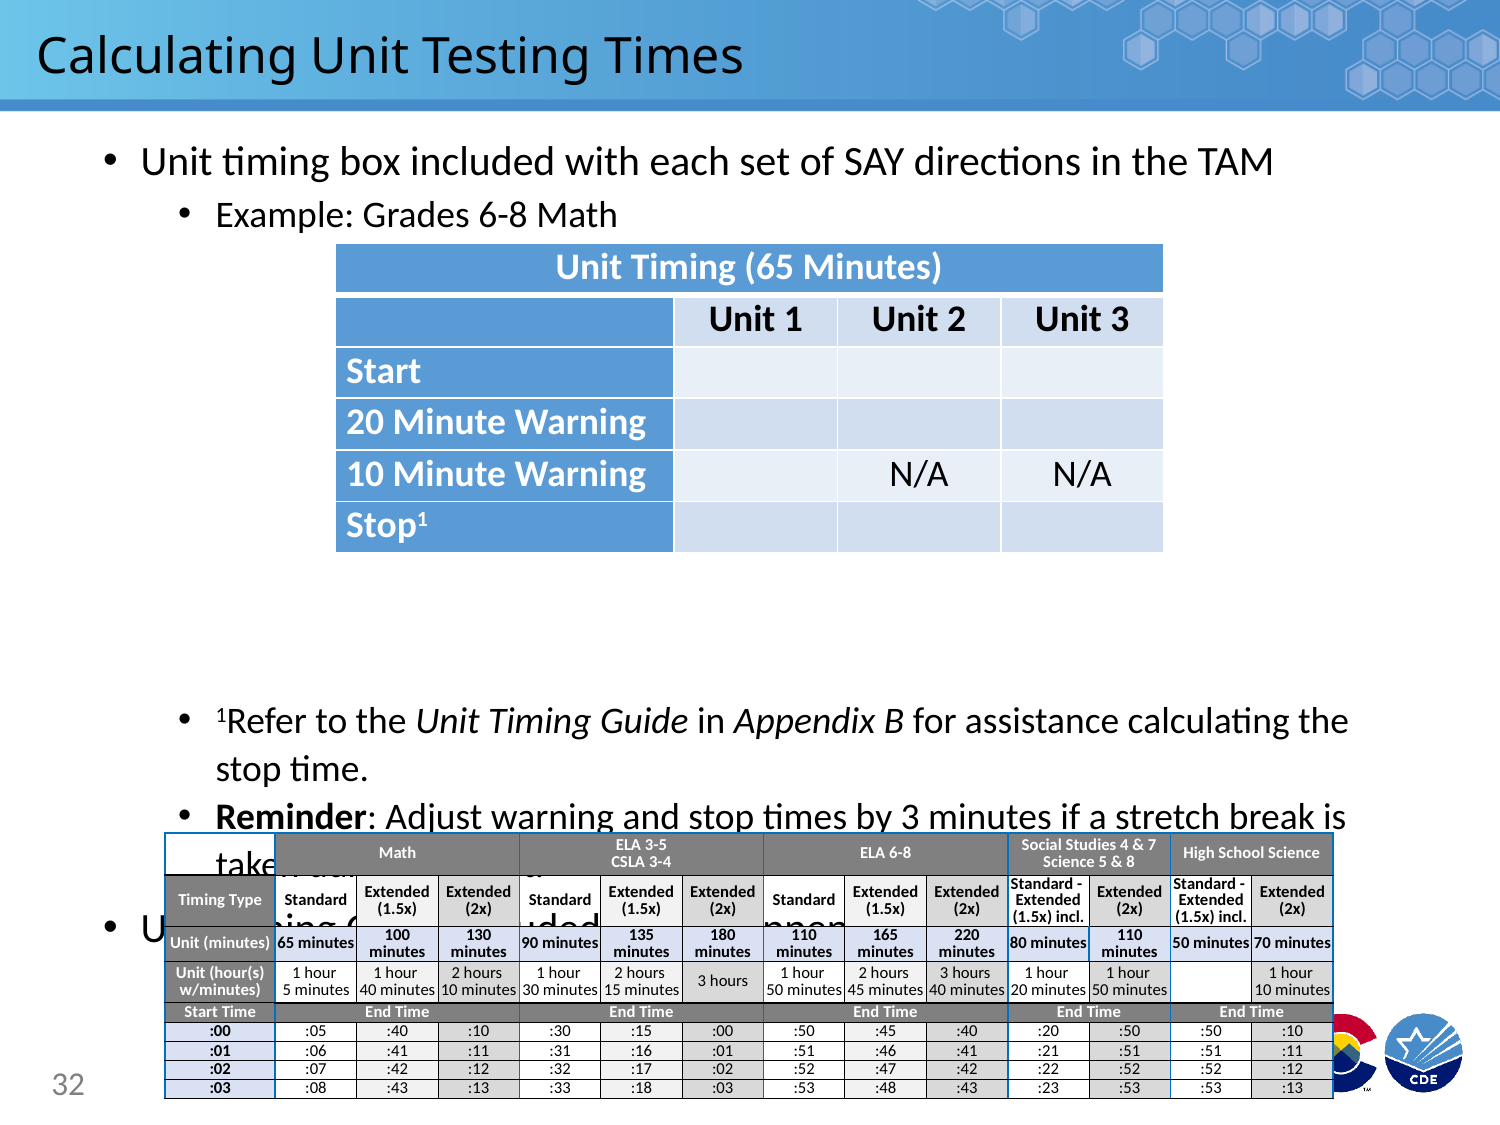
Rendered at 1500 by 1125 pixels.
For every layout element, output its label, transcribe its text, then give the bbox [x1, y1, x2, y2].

table_cell 3 hours 40 minutes [927, 962, 1007, 1002]
table_cell :13 [1252, 1080, 1332, 1098]
table_cell :53 [1090, 1080, 1170, 1098]
table_cell Standard - Extended (1.5x) incl. [1009, 876, 1089, 926]
table_cell :02 [683, 1061, 763, 1079]
table_header Math [276, 834, 519, 875]
table_cell [675, 451, 837, 501]
table_header [166, 834, 274, 874]
table_cell 90 minutes [520, 927, 600, 961]
table_header ELA 3-5 CSLA 3-4 [520, 834, 763, 875]
table_cell 1 hour 50 minutes [764, 962, 844, 1002]
table_cell :03 [683, 1080, 763, 1098]
table_cell End Time [1009, 1004, 1170, 1022]
table_cell End Time [1171, 1004, 1332, 1022]
table_cell :31 [520, 1042, 600, 1060]
table_cell :52 [1171, 1061, 1251, 1079]
table_cell [838, 348, 1000, 397]
table_cell :46 [845, 1042, 926, 1060]
table_cell N/A [1002, 451, 1163, 501]
table_cell Unit 2 [838, 298, 1000, 346]
table_cell Extended (2x) [1252, 876, 1332, 926]
table_cell :02 [166, 1061, 274, 1079]
table_cell :41 [927, 1042, 1007, 1060]
table_cell Extended (2x) [439, 876, 519, 926]
table_cell 1 hour 40 minutes [357, 962, 438, 1002]
table_cell :40 [357, 1023, 438, 1041]
table_cell N/A [838, 451, 1000, 501]
table_cell :33 [520, 1080, 600, 1098]
table_cell :40 [927, 1023, 1007, 1041]
table_cell Standard [276, 876, 356, 926]
table_cell :53 [1171, 1080, 1251, 1098]
table_header High School Science [1171, 834, 1332, 875]
table_cell End Time [276, 1004, 519, 1022]
table_cell 2 hours 45 minutes [845, 962, 926, 1002]
table_cell :42 [357, 1061, 438, 1079]
list Unit timing box included with each set of SAY directions in the TAM Example: Grades 6-8 Math 1Refer to the Unit Timing Guide in Appendix B for assistance calculating the stop time. Reminder: Adjust warning and stop times by 3 minutes if a stretch break is taken during the unit. Unit Timing Guide included in TAM Appendix B [103, 139, 1397, 1002]
table_cell :00 [683, 1023, 763, 1041]
table_cell :10 [1252, 1023, 1332, 1041]
table_cell 20 Minute Warning [336, 399, 673, 449]
table_cell :06 [276, 1042, 356, 1060]
table_cell :48 [845, 1080, 926, 1098]
table_cell :51 [764, 1042, 844, 1060]
table_cell End Time [520, 1004, 763, 1022]
slide_number 32 [36, 1054, 375, 1115]
table_cell Unit 1 [675, 298, 837, 346]
table_cell :18 [601, 1080, 682, 1098]
table_cell :42 [927, 1061, 1007, 1079]
table_cell [1002, 399, 1163, 449]
table_cell :00 [166, 1023, 274, 1041]
table_cell Extended (2x) [927, 876, 1007, 926]
table_header Social Studies 4 & 7 Science 5 & 8 [1009, 834, 1170, 875]
table_cell :50 [1171, 1023, 1251, 1041]
table_cell 135 minutes [601, 927, 682, 961]
table_cell :17 [601, 1061, 682, 1079]
table_cell [1002, 502, 1163, 552]
table_cell 1 hour 5 minutes [276, 962, 356, 1002]
table_cell :50 [1090, 1023, 1170, 1041]
table_cell :52 [764, 1061, 844, 1079]
table_cell :41 [357, 1042, 438, 1060]
table_cell :50 [764, 1023, 844, 1041]
table_cell [675, 502, 837, 552]
table_cell :47 [845, 1061, 926, 1079]
table_cell 110 minutes [764, 927, 844, 961]
picture [1334, 1012, 1463, 1093]
table_cell Timing Type [166, 876, 274, 926]
table_cell :22 [1009, 1061, 1089, 1079]
table_cell :10 [439, 1023, 519, 1041]
table_cell :13 [439, 1080, 519, 1098]
table_header Unit Timing (65 Minutes) [336, 244, 1163, 292]
table_cell :53 [764, 1080, 844, 1098]
picture [0, 0, 1500, 112]
table_cell 110 minutes [1090, 927, 1170, 961]
table_cell 165 minutes [845, 927, 926, 961]
table_cell [675, 348, 837, 397]
table_cell Unit (minutes) [166, 927, 274, 961]
table_cell Stop1 [336, 502, 673, 552]
table_cell :32 [520, 1061, 600, 1079]
table_cell [675, 399, 837, 449]
table_header ELA 6-8 [764, 834, 1007, 875]
table_cell :20 [1009, 1023, 1089, 1041]
table_cell Extended (2x) [1090, 876, 1170, 926]
table_cell Unit 3 [1002, 298, 1163, 346]
table_cell 180 minutes [683, 927, 763, 961]
table_cell Extended (2x) [683, 876, 763, 926]
table_cell 2 hours 10 minutes [439, 962, 519, 1002]
table_cell Standard - Extended (1.5x) incl. [1171, 876, 1251, 926]
table_cell 2 hours 15 minutes [601, 962, 682, 1002]
title Calculating Unit Testing Times [36, 27, 1463, 87]
table_cell Extended (1.5x) [357, 876, 438, 926]
table_cell :51 [1090, 1042, 1170, 1060]
table_cell 10 Minute Warning [336, 451, 673, 501]
table_cell :16 [601, 1042, 682, 1060]
table_cell 1 hour 30 minutes [520, 962, 600, 1002]
table_cell :11 [439, 1042, 519, 1060]
table_cell Extended (1.5x) [601, 876, 682, 926]
table_cell [336, 298, 673, 346]
table_cell 70 minutes [1252, 927, 1332, 961]
table_cell :07 [276, 1061, 356, 1079]
table_cell [838, 502, 1000, 552]
table_cell Start Time [166, 1003, 274, 1022]
table_cell :05 [276, 1023, 356, 1041]
table_cell :52 [1090, 1061, 1170, 1079]
table_cell :43 [357, 1080, 438, 1098]
table_cell :03 [166, 1080, 274, 1098]
table_cell [838, 399, 1000, 449]
table_cell 1 hour 20 minutes [1009, 962, 1089, 1002]
table_cell :30 [520, 1023, 600, 1041]
table_cell 220 minutes [927, 927, 1007, 961]
table_cell :45 [845, 1023, 926, 1041]
table_cell :15 [601, 1023, 682, 1041]
table_cell [1171, 962, 1251, 1002]
table_cell :43 [927, 1080, 1007, 1098]
table_cell End Time [764, 1004, 1007, 1022]
table_cell 130 minutes [439, 927, 519, 961]
table_cell Standard [520, 876, 600, 926]
table_cell 100 minutes [357, 927, 438, 961]
table_cell :01 [683, 1042, 763, 1060]
table_cell 1 hour 10 minutes [1252, 962, 1332, 1002]
table_cell 80 minutes [1009, 927, 1088, 961]
table_cell :23 [1009, 1080, 1089, 1098]
table_cell [1002, 348, 1163, 397]
table_cell Start [336, 348, 673, 397]
table_cell Standard [764, 876, 844, 926]
table_cell :01 [166, 1042, 274, 1060]
table_cell 65 minutes [276, 927, 356, 961]
table_cell :12 [1252, 1061, 1332, 1079]
table_cell :51 [1171, 1042, 1251, 1060]
table_cell Extended (1.5x) [845, 876, 926, 926]
table_cell :11 [1252, 1042, 1332, 1060]
table_cell 3 hours [683, 962, 763, 1002]
table_cell :12 [439, 1061, 519, 1079]
table_cell Unit (hour(s) w/minutes) [166, 962, 274, 1002]
table_cell 1 hour 50 minutes [1090, 962, 1170, 1002]
table_cell :08 [276, 1080, 356, 1098]
table_cell 50 minutes [1171, 927, 1251, 961]
table_cell :21 [1009, 1042, 1089, 1060]
